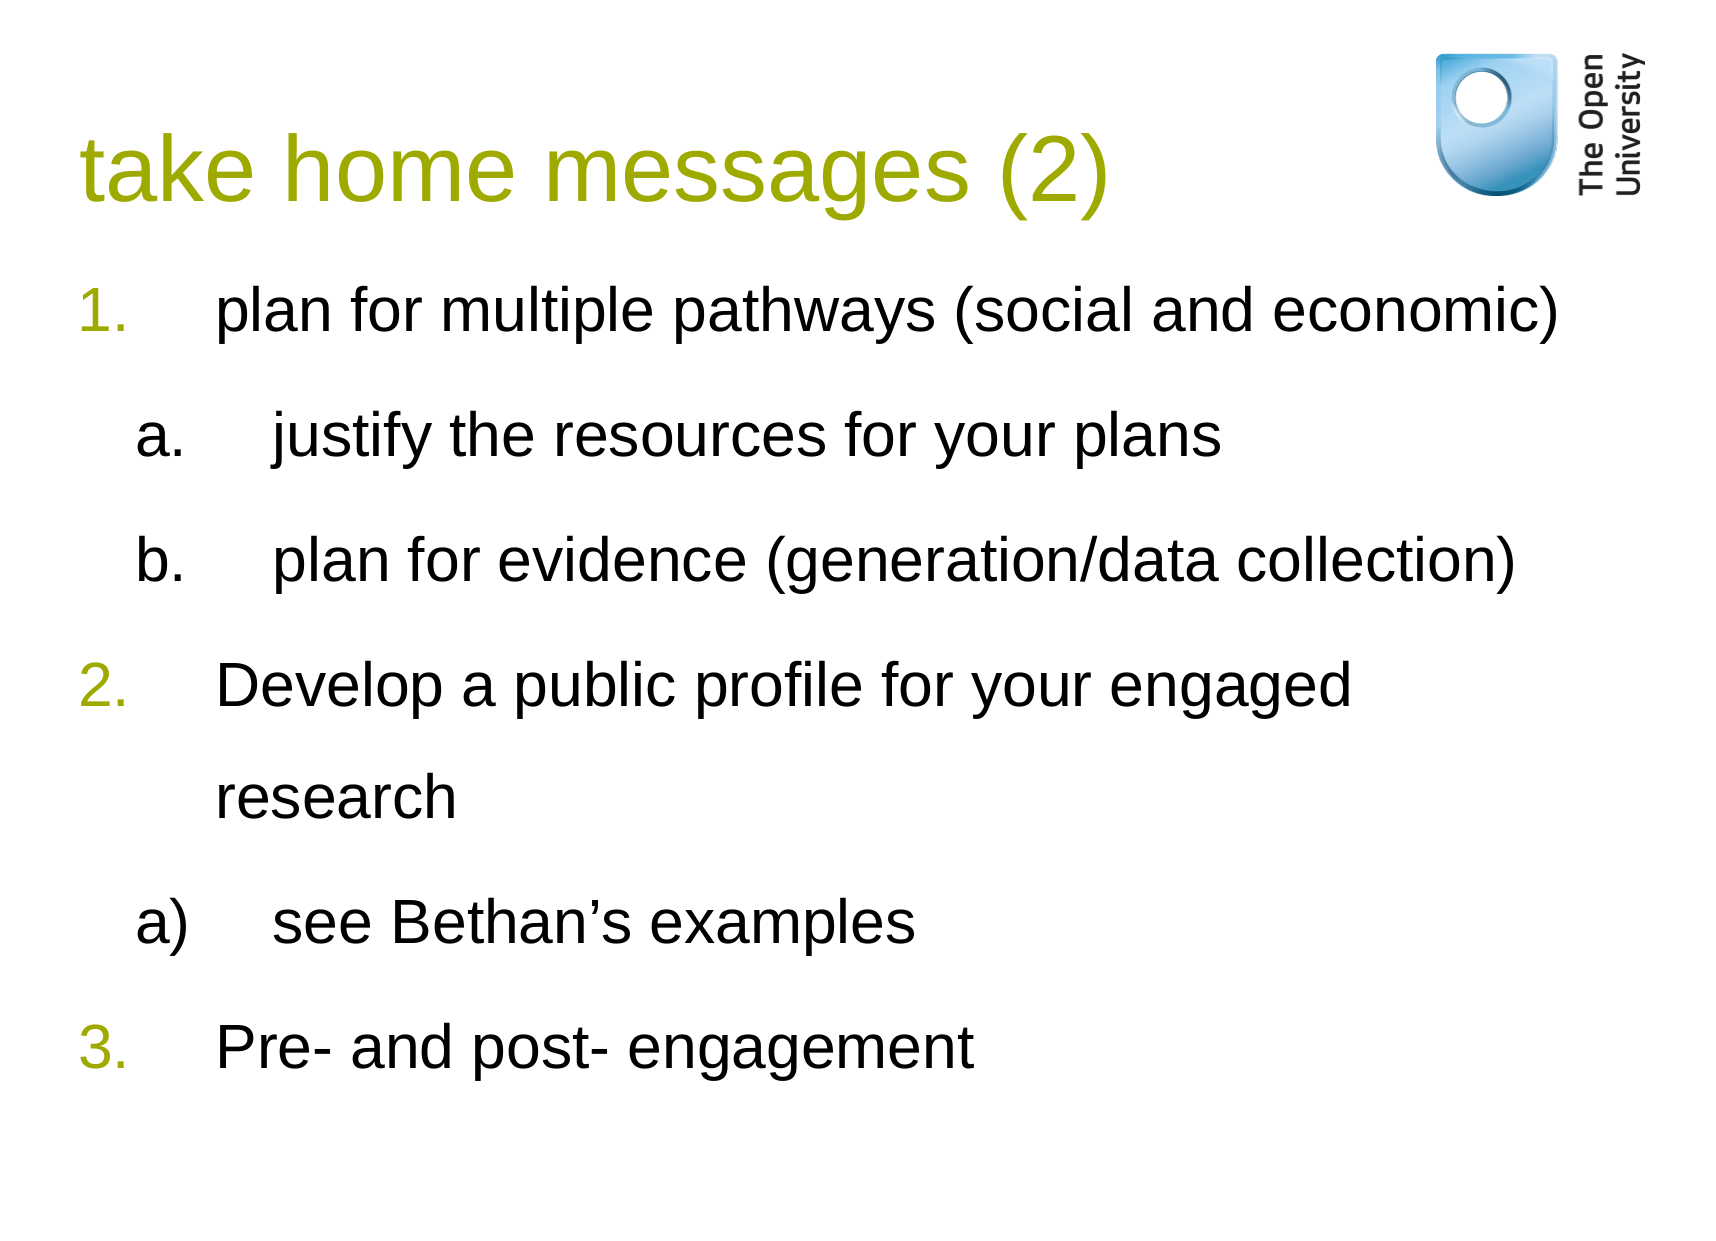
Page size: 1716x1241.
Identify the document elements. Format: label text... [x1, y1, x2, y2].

title take home messages (2) [66, 100, 1166, 224]
list plan for multiple pathways (social and economic) justify the resources for your plans plan for evidence (generation/data collection) Develop a public profile for your engaged research see Bethan’s examples Pre- and post- engagement [64, 224, 1579, 1110]
picture [1436, 52, 1645, 196]
